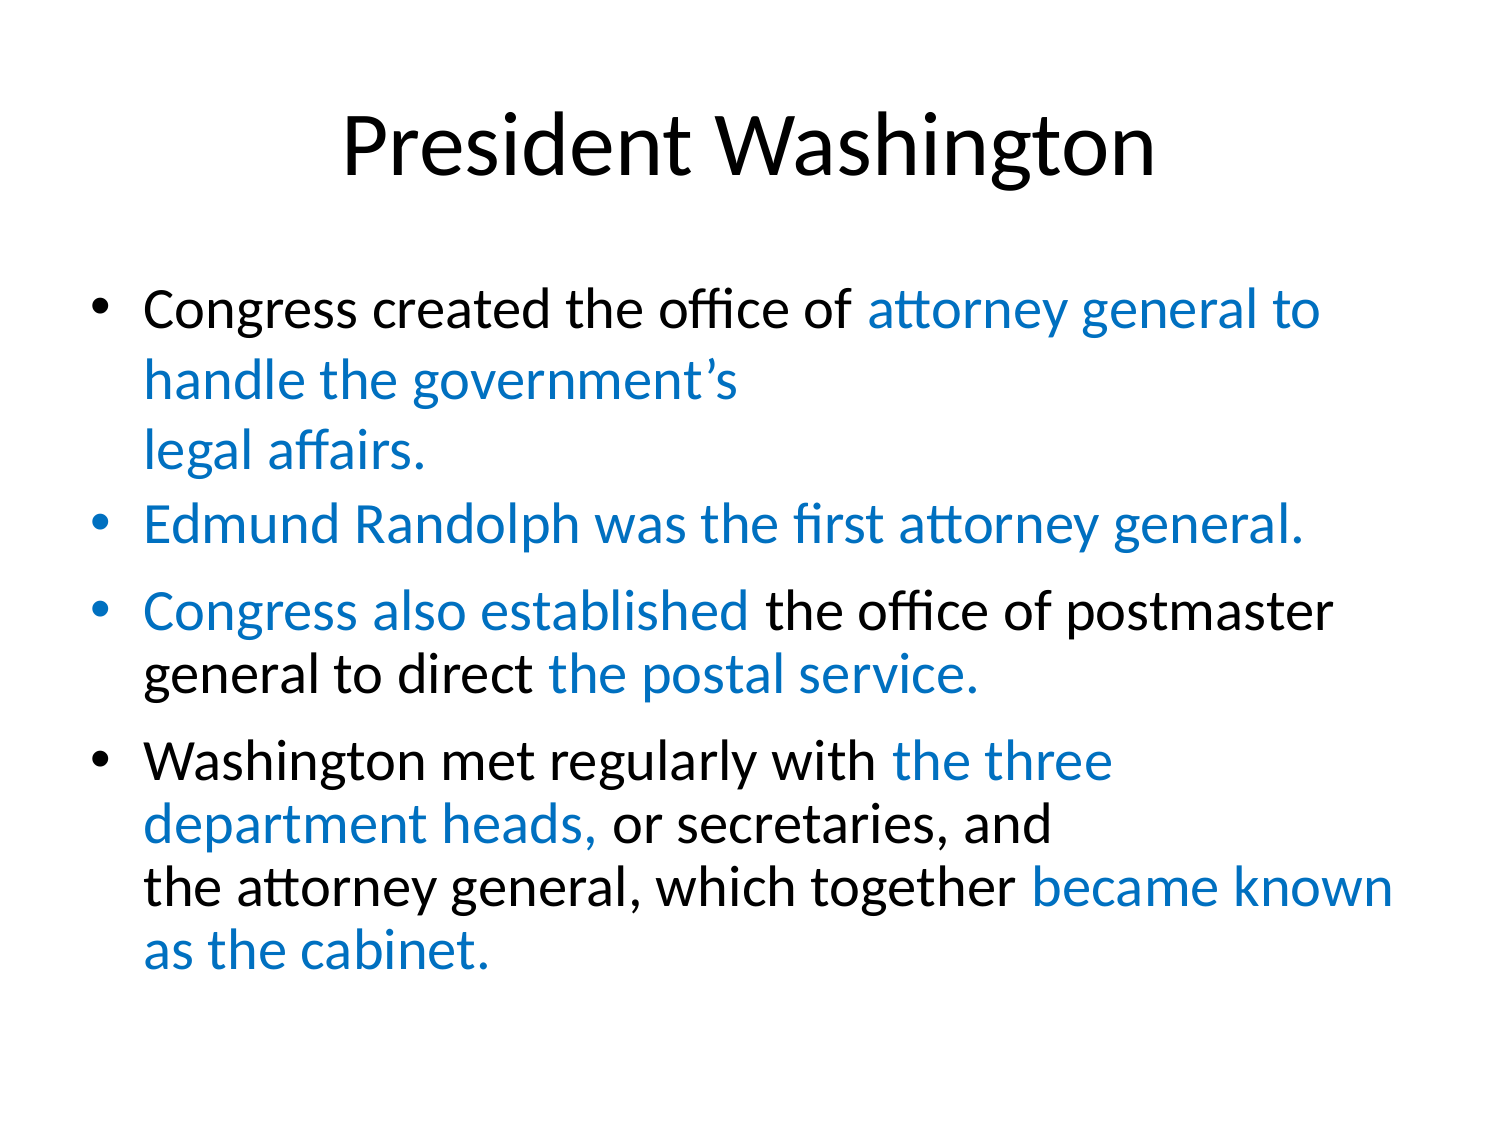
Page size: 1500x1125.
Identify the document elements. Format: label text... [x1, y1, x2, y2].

list Congress created the office of attorney general to handle the government’s legal affairs. Edmund Randolph was the first attorney general. Congress also established the office of postmaster general to direct the postal service. Washington met regularly with the three department heads, or secretaries, and the attorney general, which together became known as the cabinet. [75, 262, 1425, 1005]
title President Washington [75, 45, 1425, 233]
